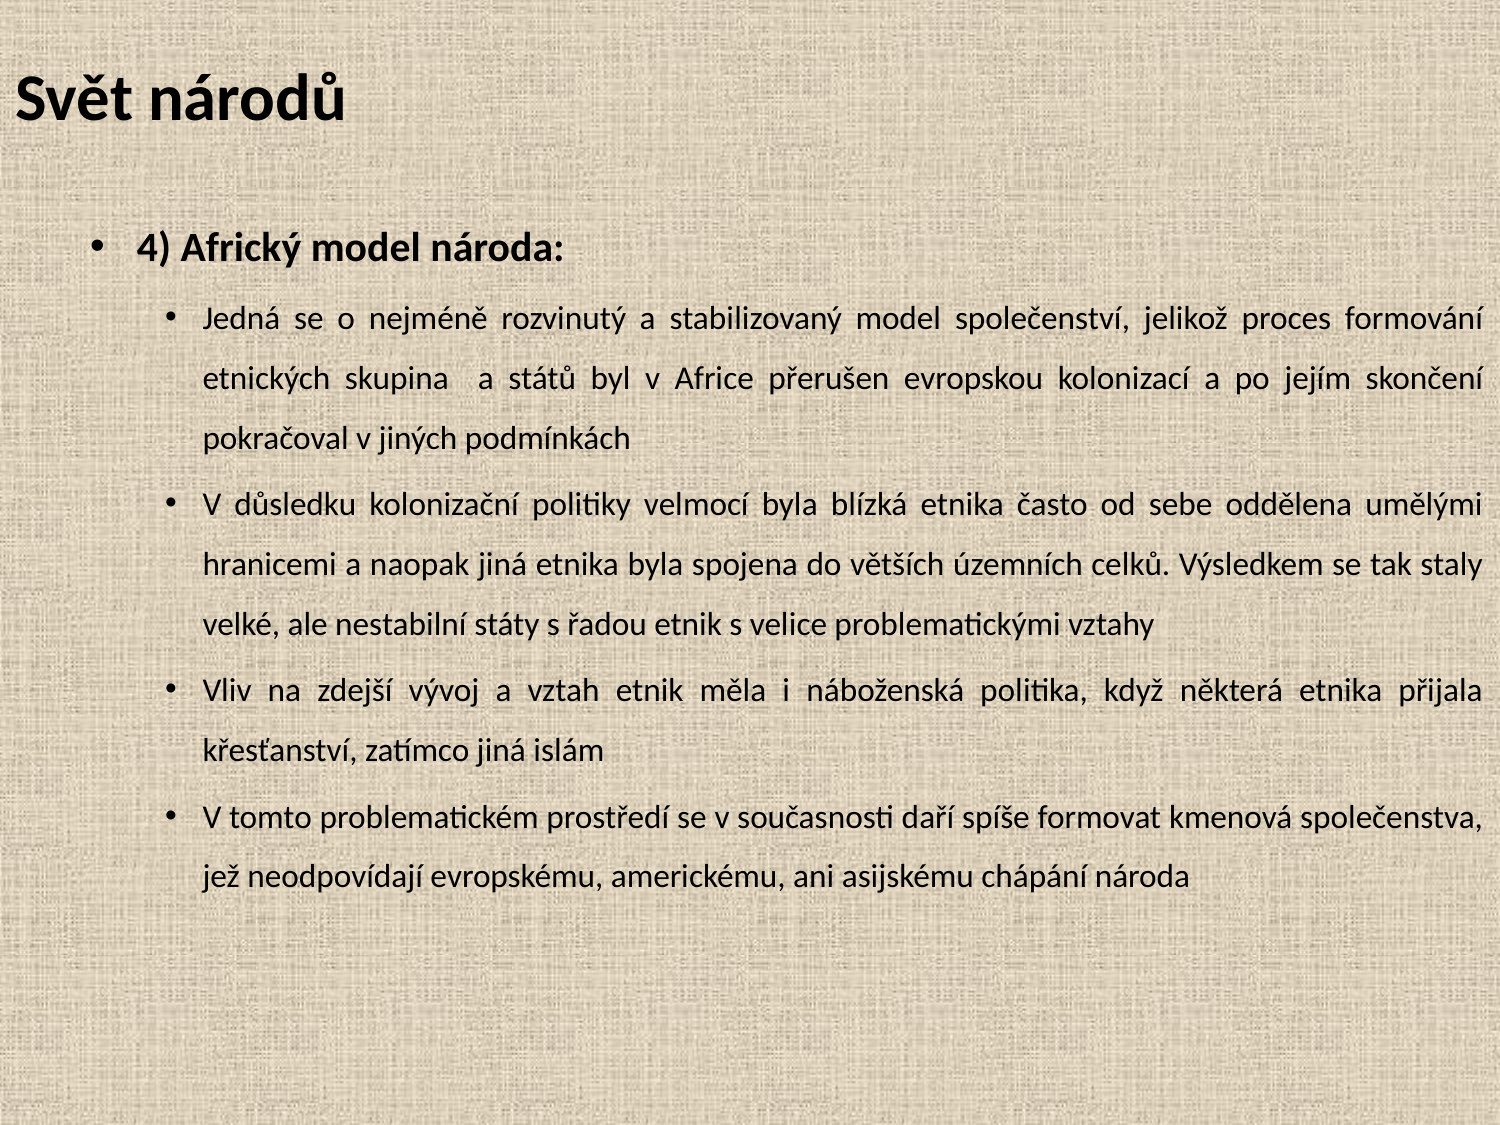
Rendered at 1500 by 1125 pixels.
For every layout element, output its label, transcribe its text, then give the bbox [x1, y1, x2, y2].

title Svět národů [0, 0, 1500, 187]
list 4) Africký model národa: Jedná se o nejméně rozvinutý a stabilizovaný model společenství, jelikož proces formování etnických skupina a států byl v Africe přerušen evropskou kolonizací a po jejím skončení pokračoval v jiných podmínkách V důsledku kolonizační politiky velmocí byla blízká etnika často od sebe oddělena umělými hranicemi a naopak jiná etnika byla spojena do větších územních celků. Výsledkem se tak staly velké, ale nestabilní státy s řadou etnik s velice problematickými vztahy Vliv na zdejší vývoj a vztah etnik měla i náboženská politika, když některá etnika přijala křesťanství, zatímco jiná islám V tomto problematickém prostředí se v současnosti daří spíše formovat kmenová společenstva, jež neodpovídají evropskému, americkému, ani asijskému chápání národa [0, 187, 1500, 1125]
